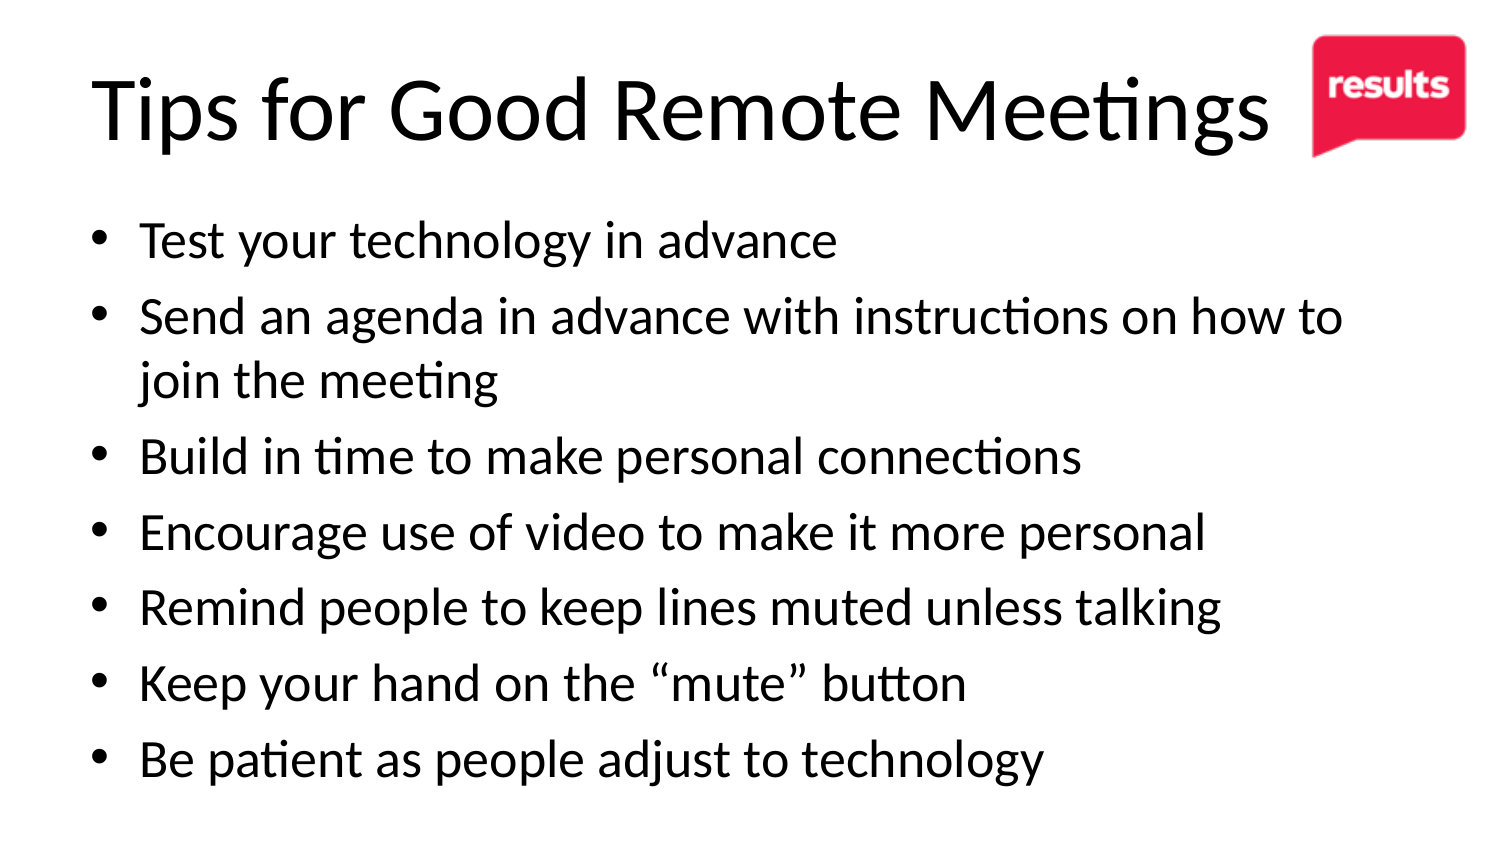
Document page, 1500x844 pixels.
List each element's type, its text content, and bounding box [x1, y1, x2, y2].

title Tips for Good Remote Meetings [75, 33, 1290, 175]
list Test your technology in advance Send an agenda in advance with instructions on how to join the meeting Build in time to make personal connections Encourage use of video to make it more personal Remind people to keep lines muted unless talking Keep your hand on the “mute” button Be patient as people adjust to technology [75, 196, 1425, 802]
picture [1289, 13, 1490, 175]
